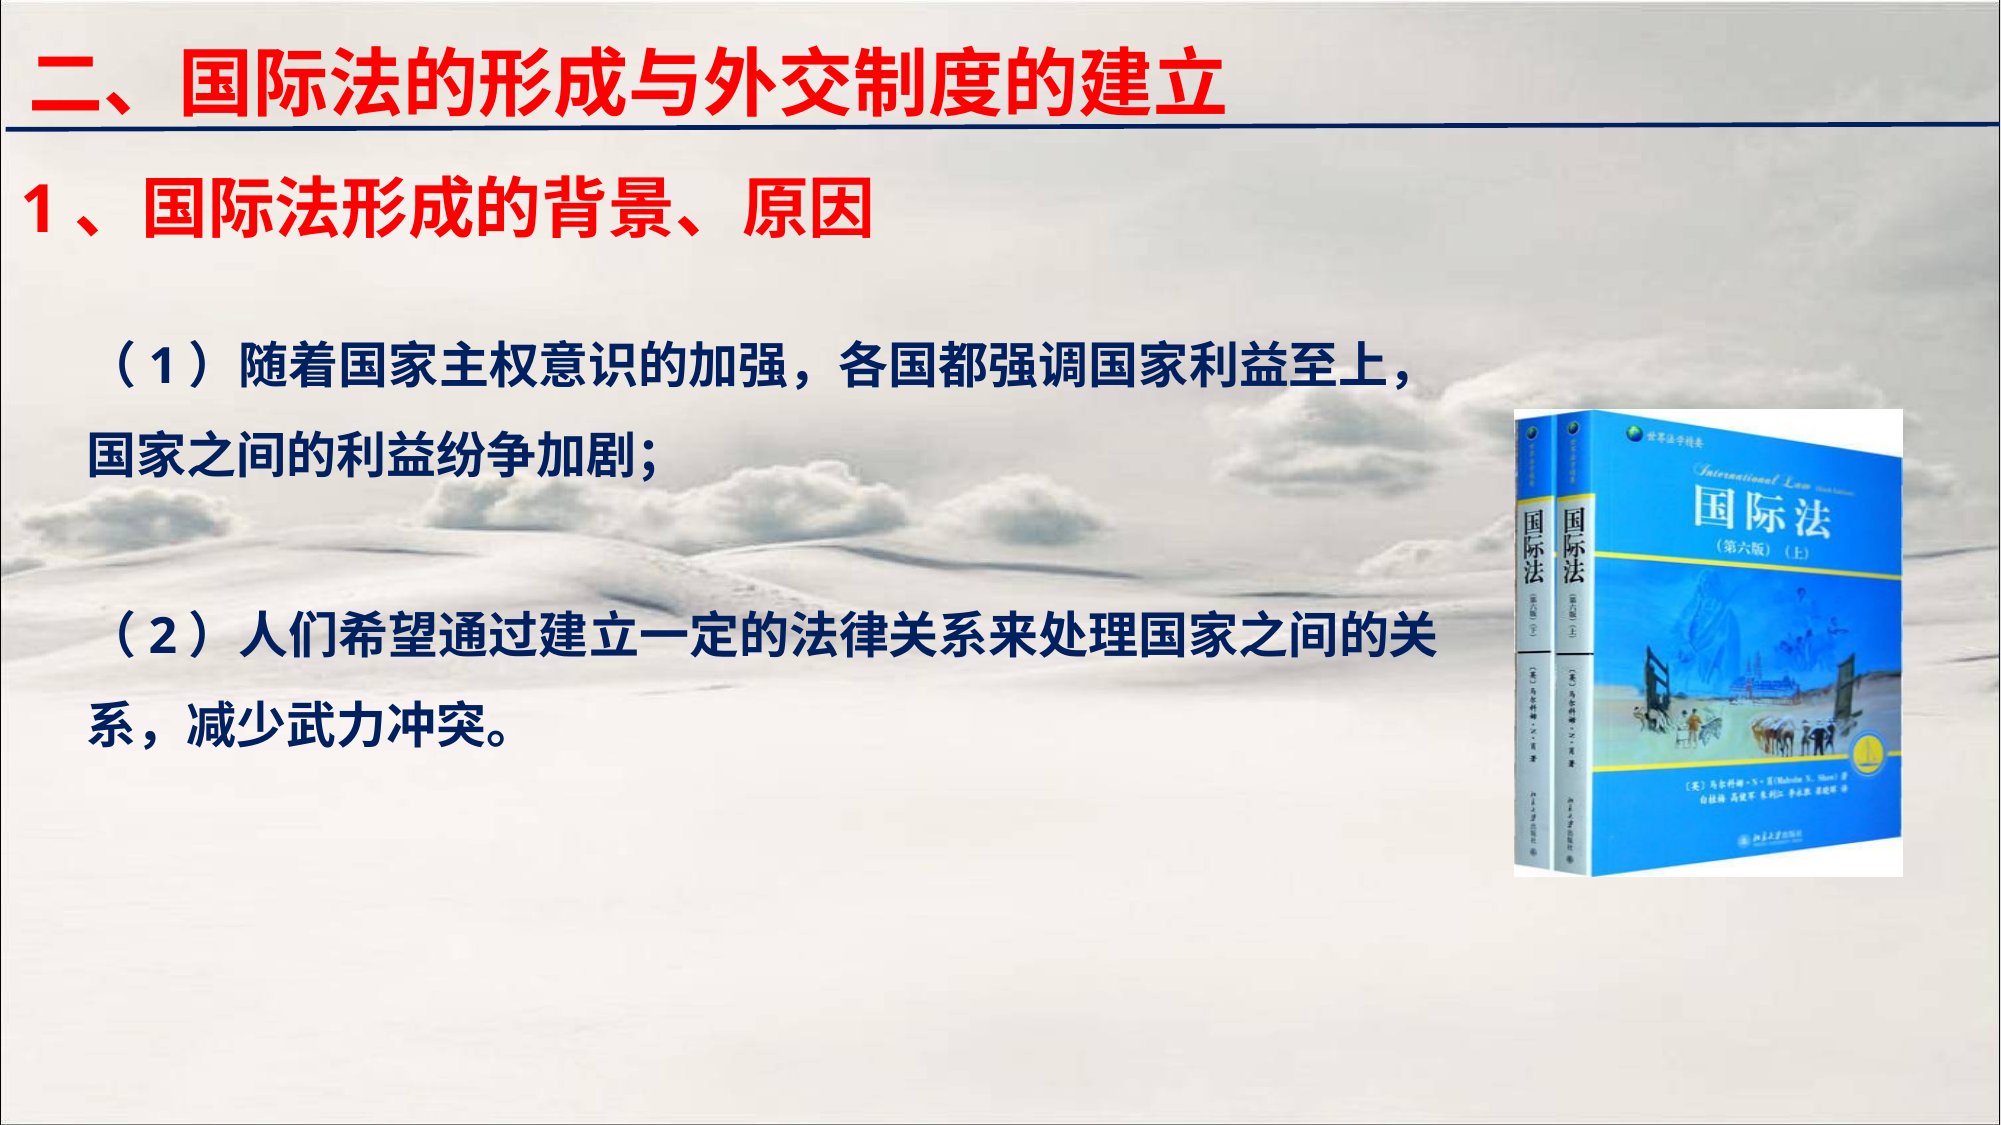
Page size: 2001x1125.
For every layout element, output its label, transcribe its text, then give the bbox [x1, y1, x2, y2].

picture [0, 0, 2001, 1125]
text_box 二、国际法的形成与外交制度的建立 [13, 28, 1244, 124]
text_box （1）随着国家主权意识的加强，各国都强调国家利益至上，国家之间的利益纷争加剧； （2）人们希望通过建立一定的法律关系来处理国家之间的关系，减少武力冲突。 [71, 295, 1462, 761]
text_box 1、国际法形成的背景、原因 [5, 158, 1048, 254]
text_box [5, 124, 2000, 130]
text_box 二、国际法的形成与外交制度的建立 [13, 130, 1244, 134]
